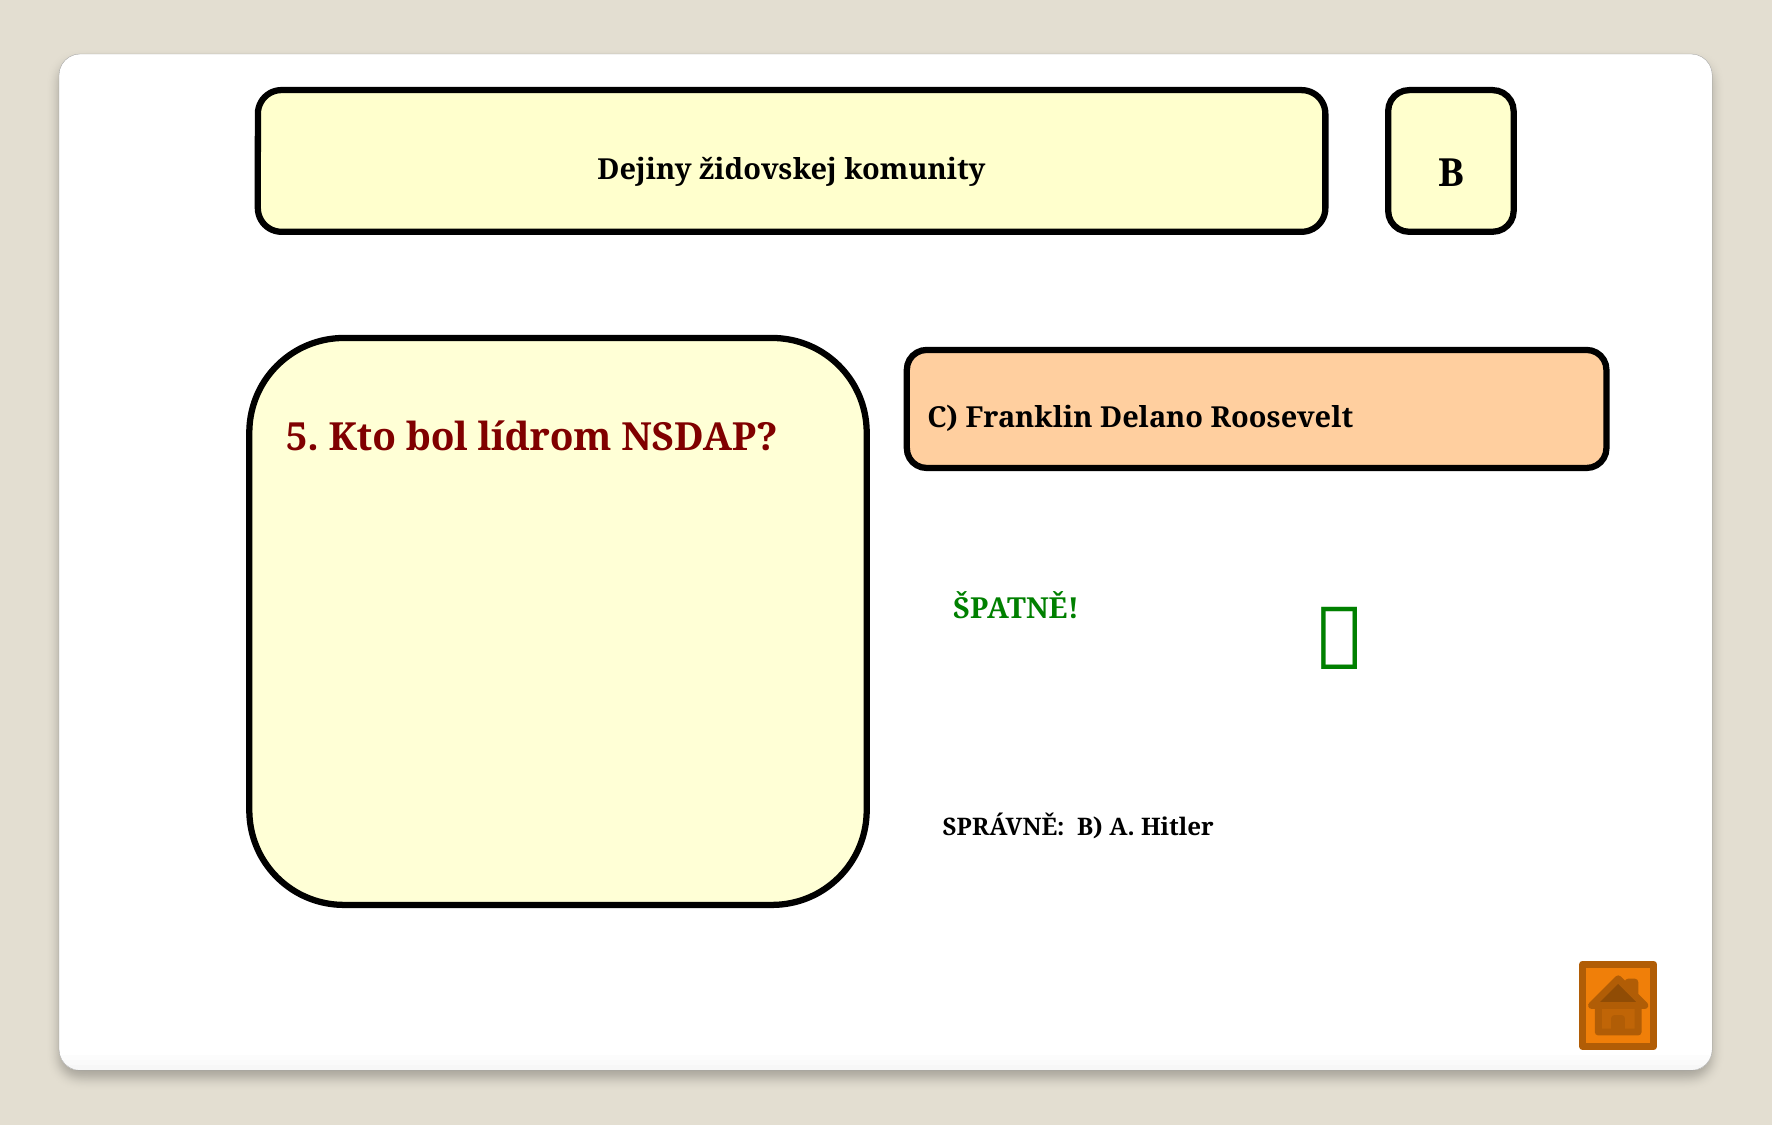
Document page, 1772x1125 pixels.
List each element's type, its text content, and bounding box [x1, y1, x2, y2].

text_box B [1388, 90, 1514, 232]
text_box [1579, 961, 1657, 1050]
text_box ŠPATNĚ! [938, 562, 1211, 638]
text_box SPRÁVNĚ: B) A. Hitler [927, 786, 1510, 852]
text_box  [1298, 515, 1381, 711]
text_box Dejiny židovskej komunity [257, 90, 1326, 232]
text_box C) Franklin Delano Roosevelt [906, 349, 1607, 468]
text_box 5. Kto bol lídrom NSDAP? [249, 337, 867, 905]
